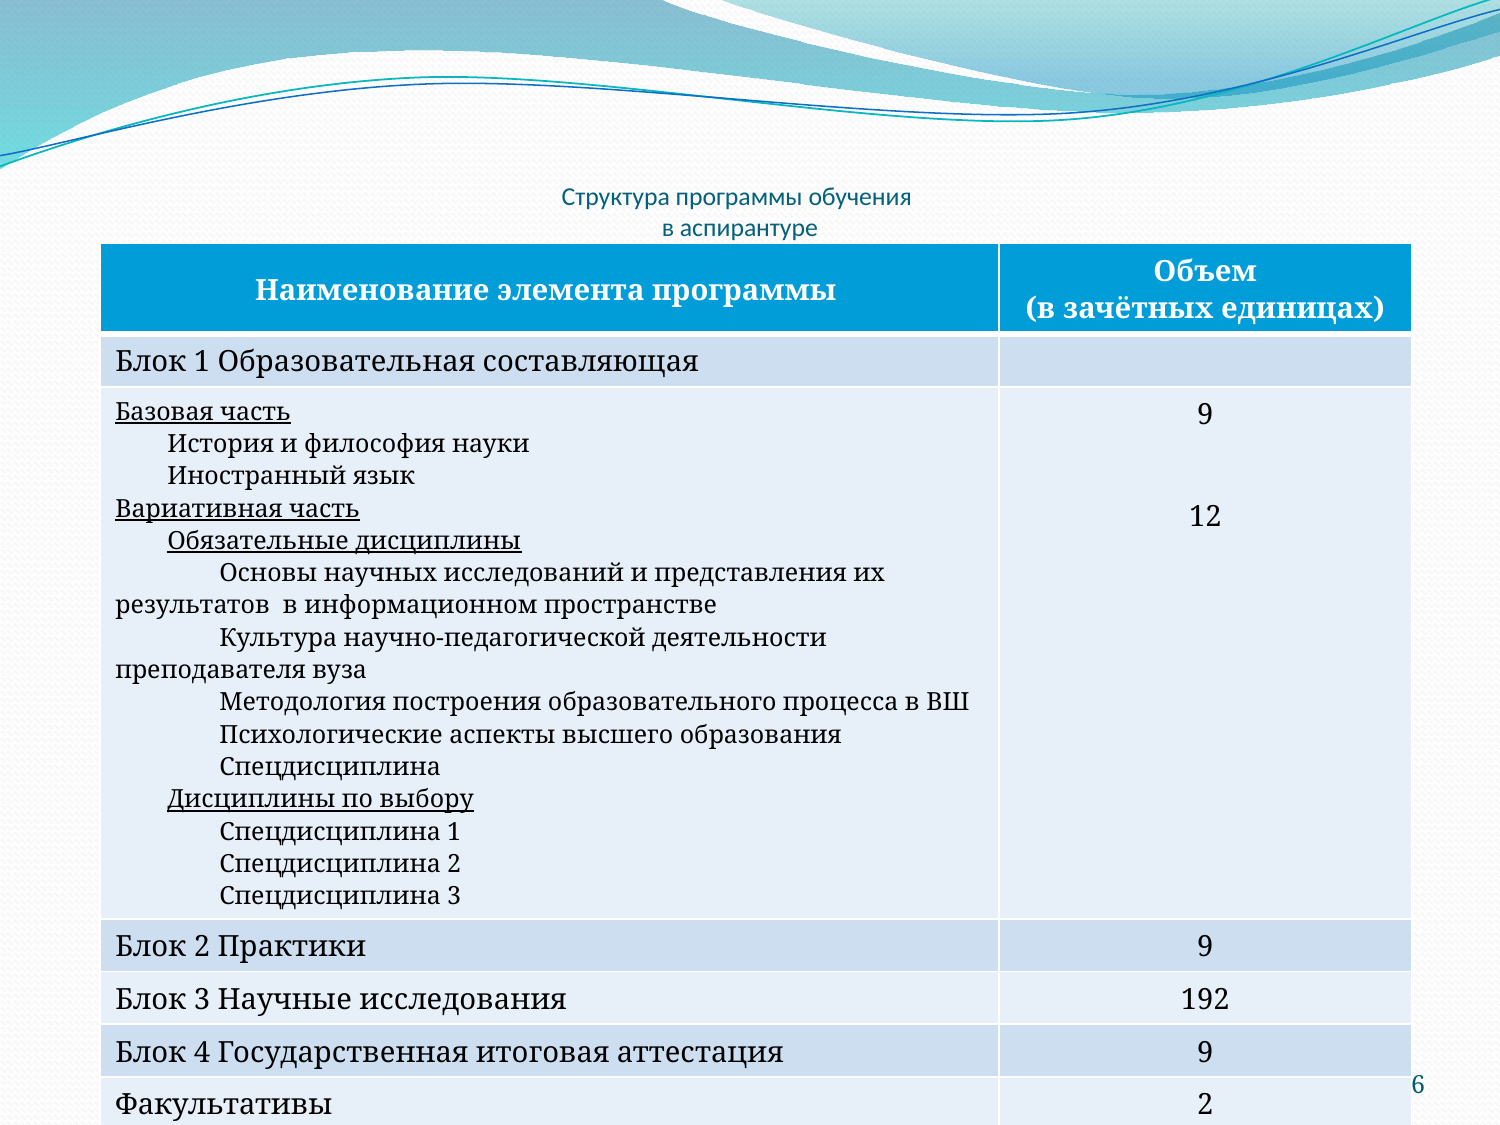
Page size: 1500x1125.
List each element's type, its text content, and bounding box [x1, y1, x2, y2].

table_cell [1000, 337, 1411, 386]
table_cell Блок 3 Научные исследования [101, 972, 998, 1023]
title Структура программы обучения в аспирантуре [64, 54, 1416, 243]
table_cell 9 [1000, 920, 1411, 971]
table_cell Блок 4 Государственная итоговая аттестация [101, 1025, 998, 1076]
table_cell Факультативы [101, 1078, 998, 1125]
table_header Объем (в зачётных единицах) [1000, 244, 1411, 331]
table_cell 2 [1000, 1078, 1411, 1125]
table_cell Базовая часть История и философия науки Иностранный язык Вариативная часть Обязательные дисциплины Основы научных исследований и представления их результатов в информационном пространстве Культура научно-педагогической деятельности преподавателя вуза Методология построения образовательного процесса в ВШ Психологические аспекты высшего образования Спецдисциплина Дисциплины по выбору Спецдисциплина 1 Спецдисциплина 2 Спецдисциплина 3 [101, 388, 998, 918]
table_cell 9 [1000, 1025, 1411, 1076]
table_cell 9 12 [1000, 388, 1411, 918]
table_cell Блок 2 Практики [101, 920, 998, 971]
table_cell 192 [1000, 972, 1411, 1023]
table_cell Блок 1 Образовательная составляющая [101, 337, 998, 386]
slide_number 6 [1299, 1042, 1425, 1103]
table_header Наименование элемента программы [101, 244, 998, 331]
